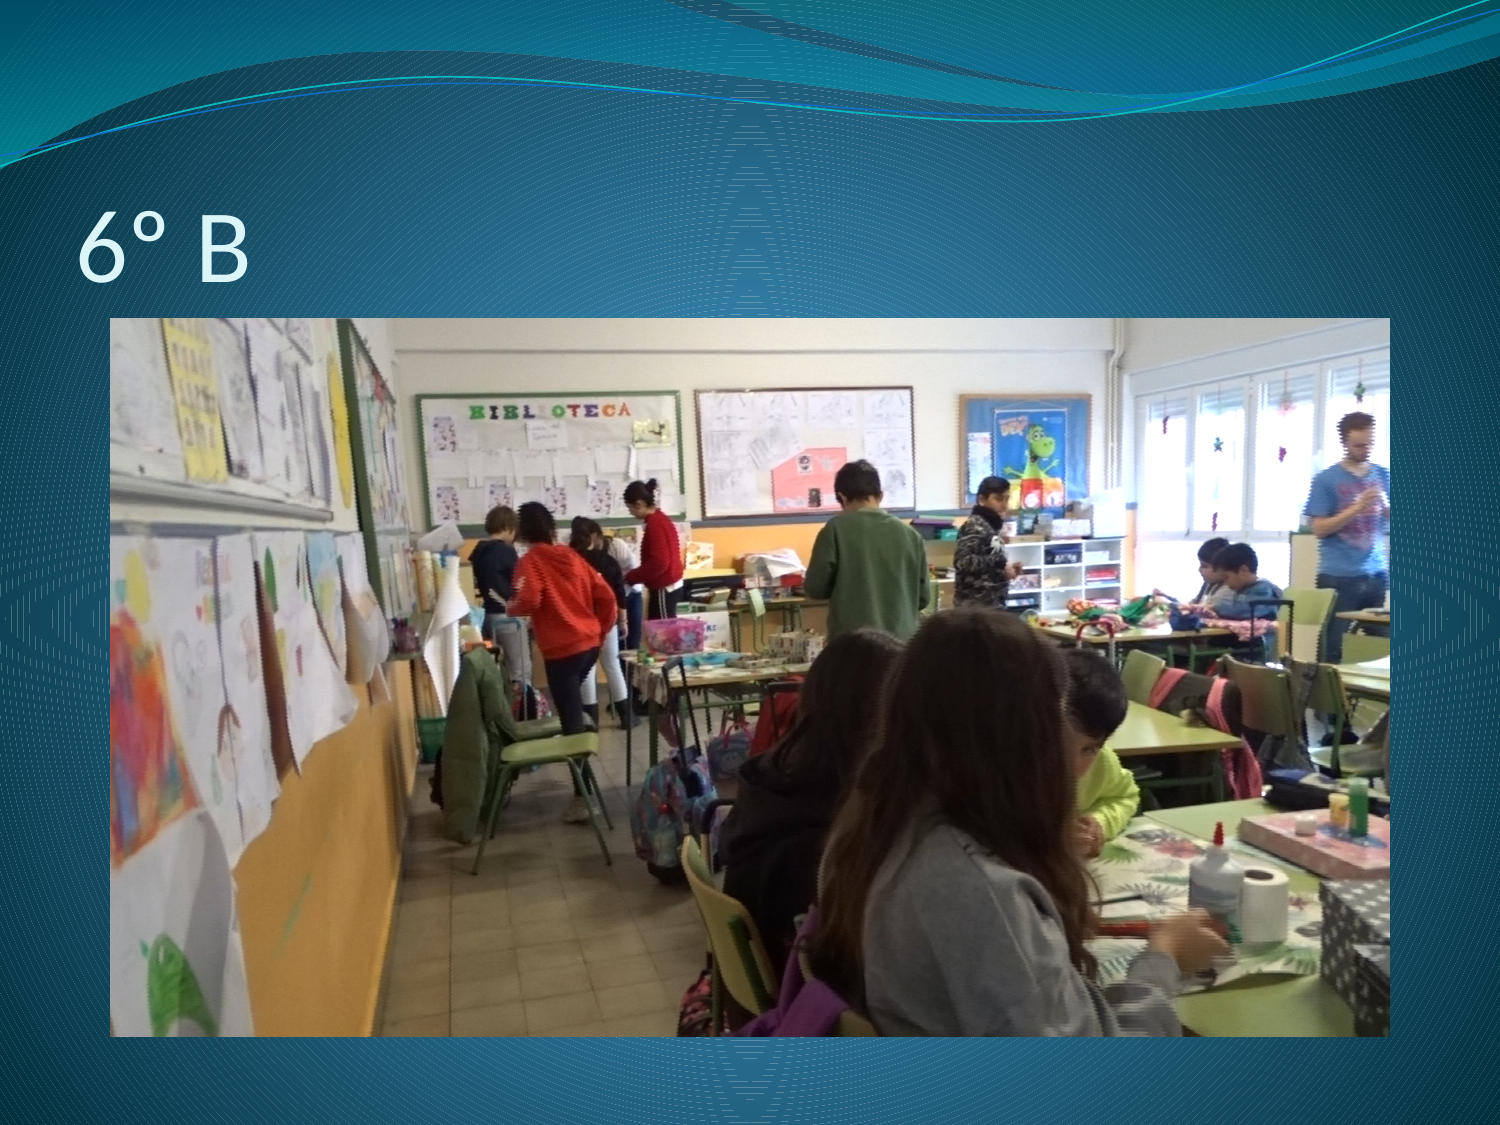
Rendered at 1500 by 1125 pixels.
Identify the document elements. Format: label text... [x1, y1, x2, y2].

title 6º B [75, 115, 1425, 303]
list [109, 317, 1391, 1038]
